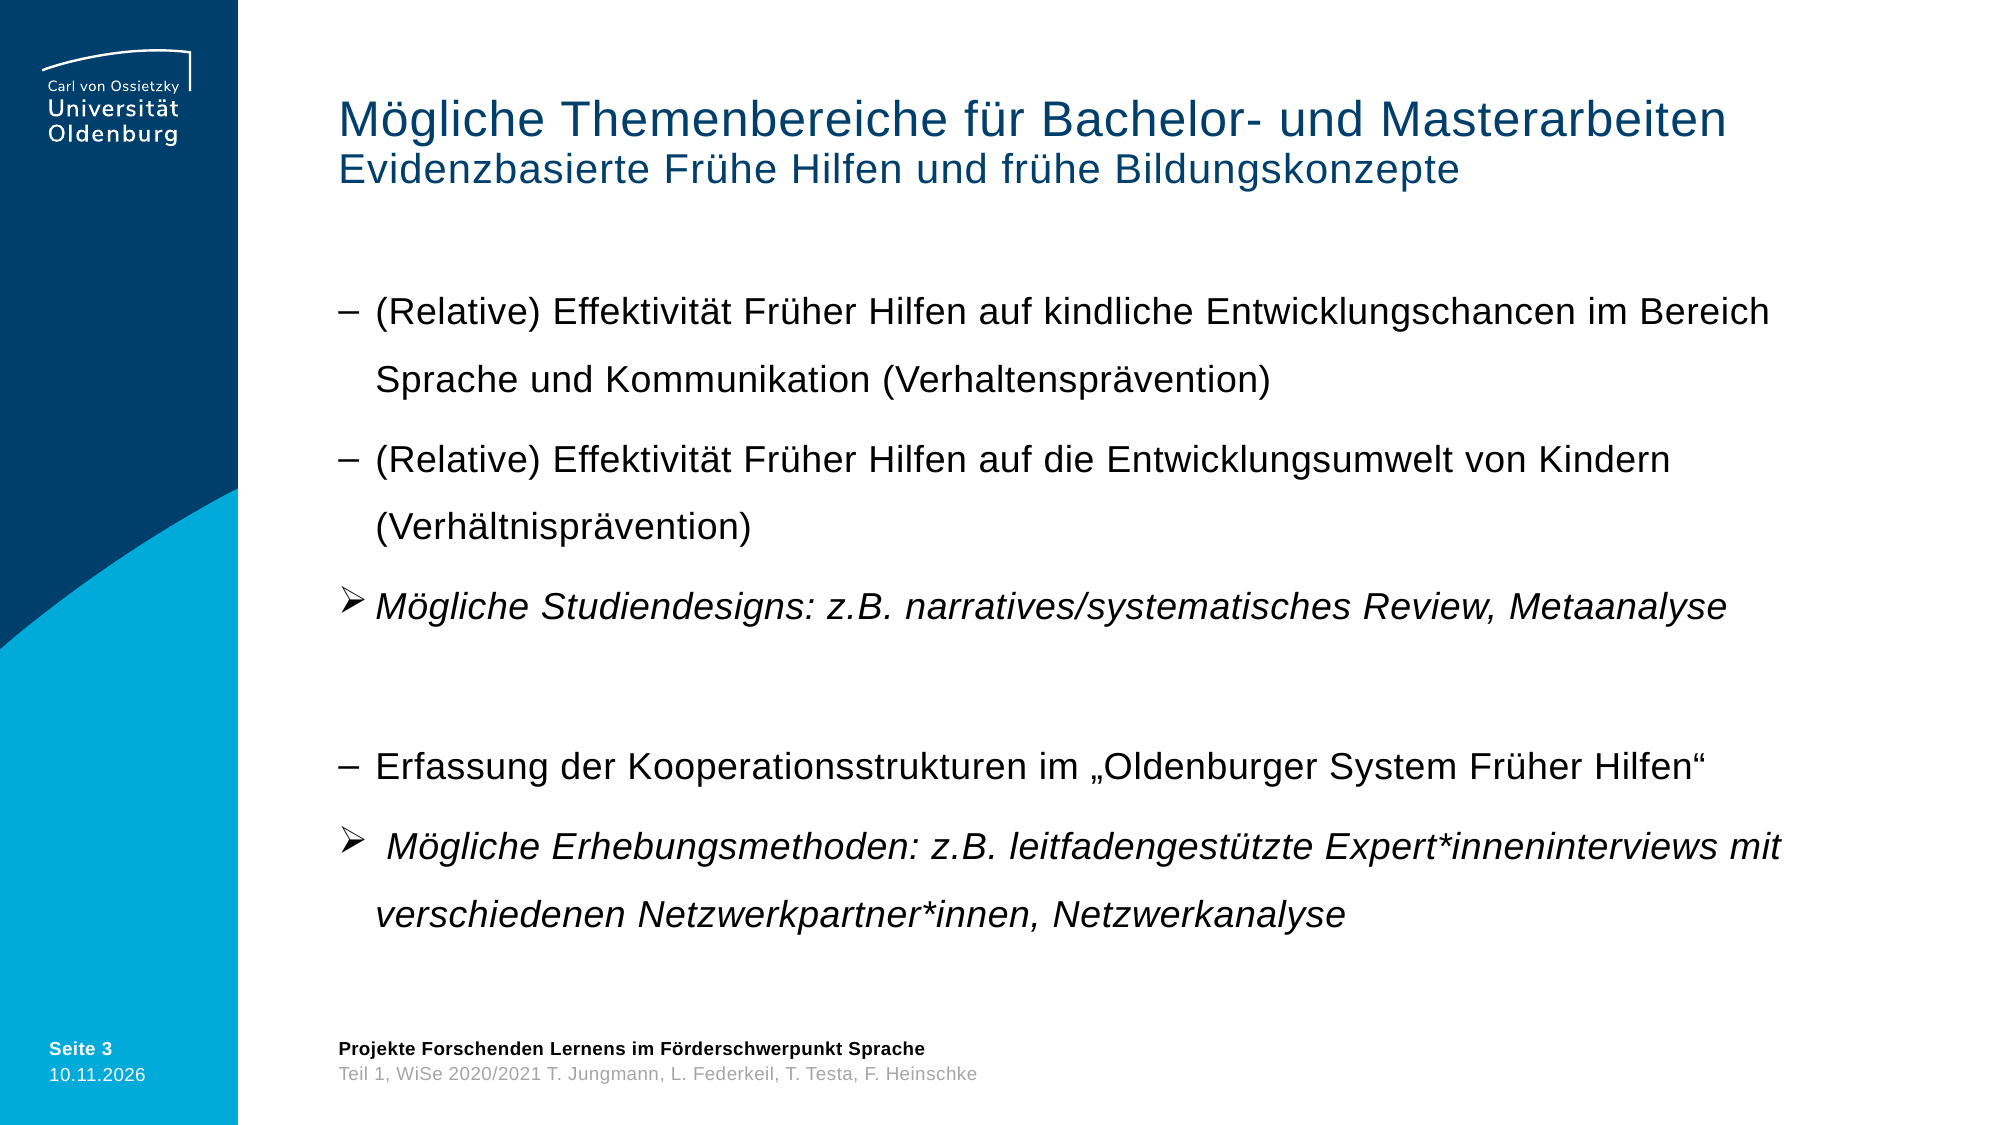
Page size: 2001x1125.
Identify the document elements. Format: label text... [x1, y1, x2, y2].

list (Relative) Effektivität Früher Hilfen auf kindliche Entwicklungschancen im Bereich Sprache und Kommunikation (Verhaltensprävention) (Relative) Effektivität Früher Hilfen auf die Entwicklungsumwelt von Kindern (Verhältnisprävention) Mögliche Studiendesigns: z.B. narratives/systematisches Review, Metaanalyse Erfassung der Kooperationsstrukturen im „Oldenburger System Früher Hilfen“ Mögliche Erhebungsmethoden: z.B. leitfadengestützte Expert*inneninterviews mit verschiedenen Netzwerkpartner*innen, Netzwerkanalyse [338, 264, 1864, 974]
title Mögliche Themenbereiche für Bachelor- und Masterarbeiten Evidenzbasierte Frühe Hilfen und frühe Bildungskonzepte [338, 93, 1750, 166]
